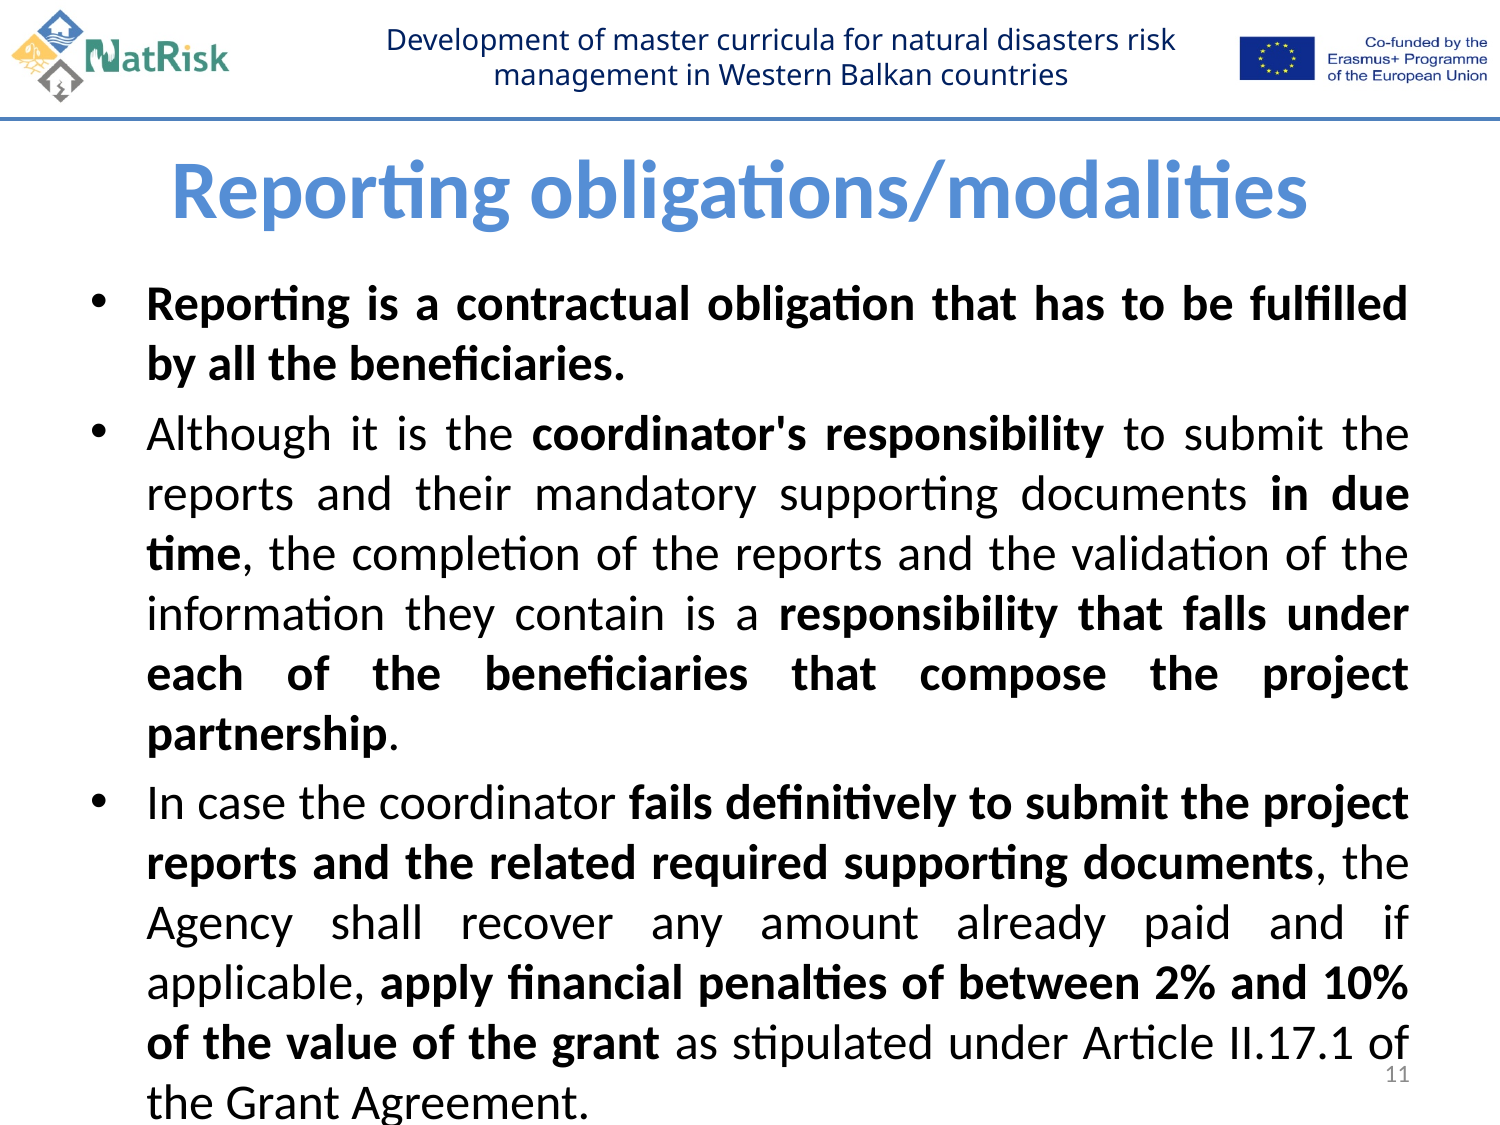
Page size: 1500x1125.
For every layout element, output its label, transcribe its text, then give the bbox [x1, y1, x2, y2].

list Reporting is a contractual obligation that has to be fulfilled by all the beneficiaries. Although it is the coordinator's responsibility to submit the reports and their mandatory supporting documents in due time, the completion of the reports and the validation of the information they contain is a responsibility that falls under each of the beneficiaries that compose the project partnership. In case the coordinator fails definitively to submit the project reports and the related required supporting documents, the Agency shall recover any amount already paid and if applicable, apply financial penalties of between 2% and 10% of the value of the grant as stipulated under Article II.17.1 of the Grant Agreement. [75, 262, 1425, 1005]
text_box Development of master curricula for natural disasters risk management in Western Balkan countries [324, 24, 1223, 88]
slide_number 11 [1074, 1042, 1425, 1103]
picture [1224, 24, 1500, 93]
title Reporting obligations/modalities [75, 137, 1425, 233]
picture [0, 0, 238, 113]
